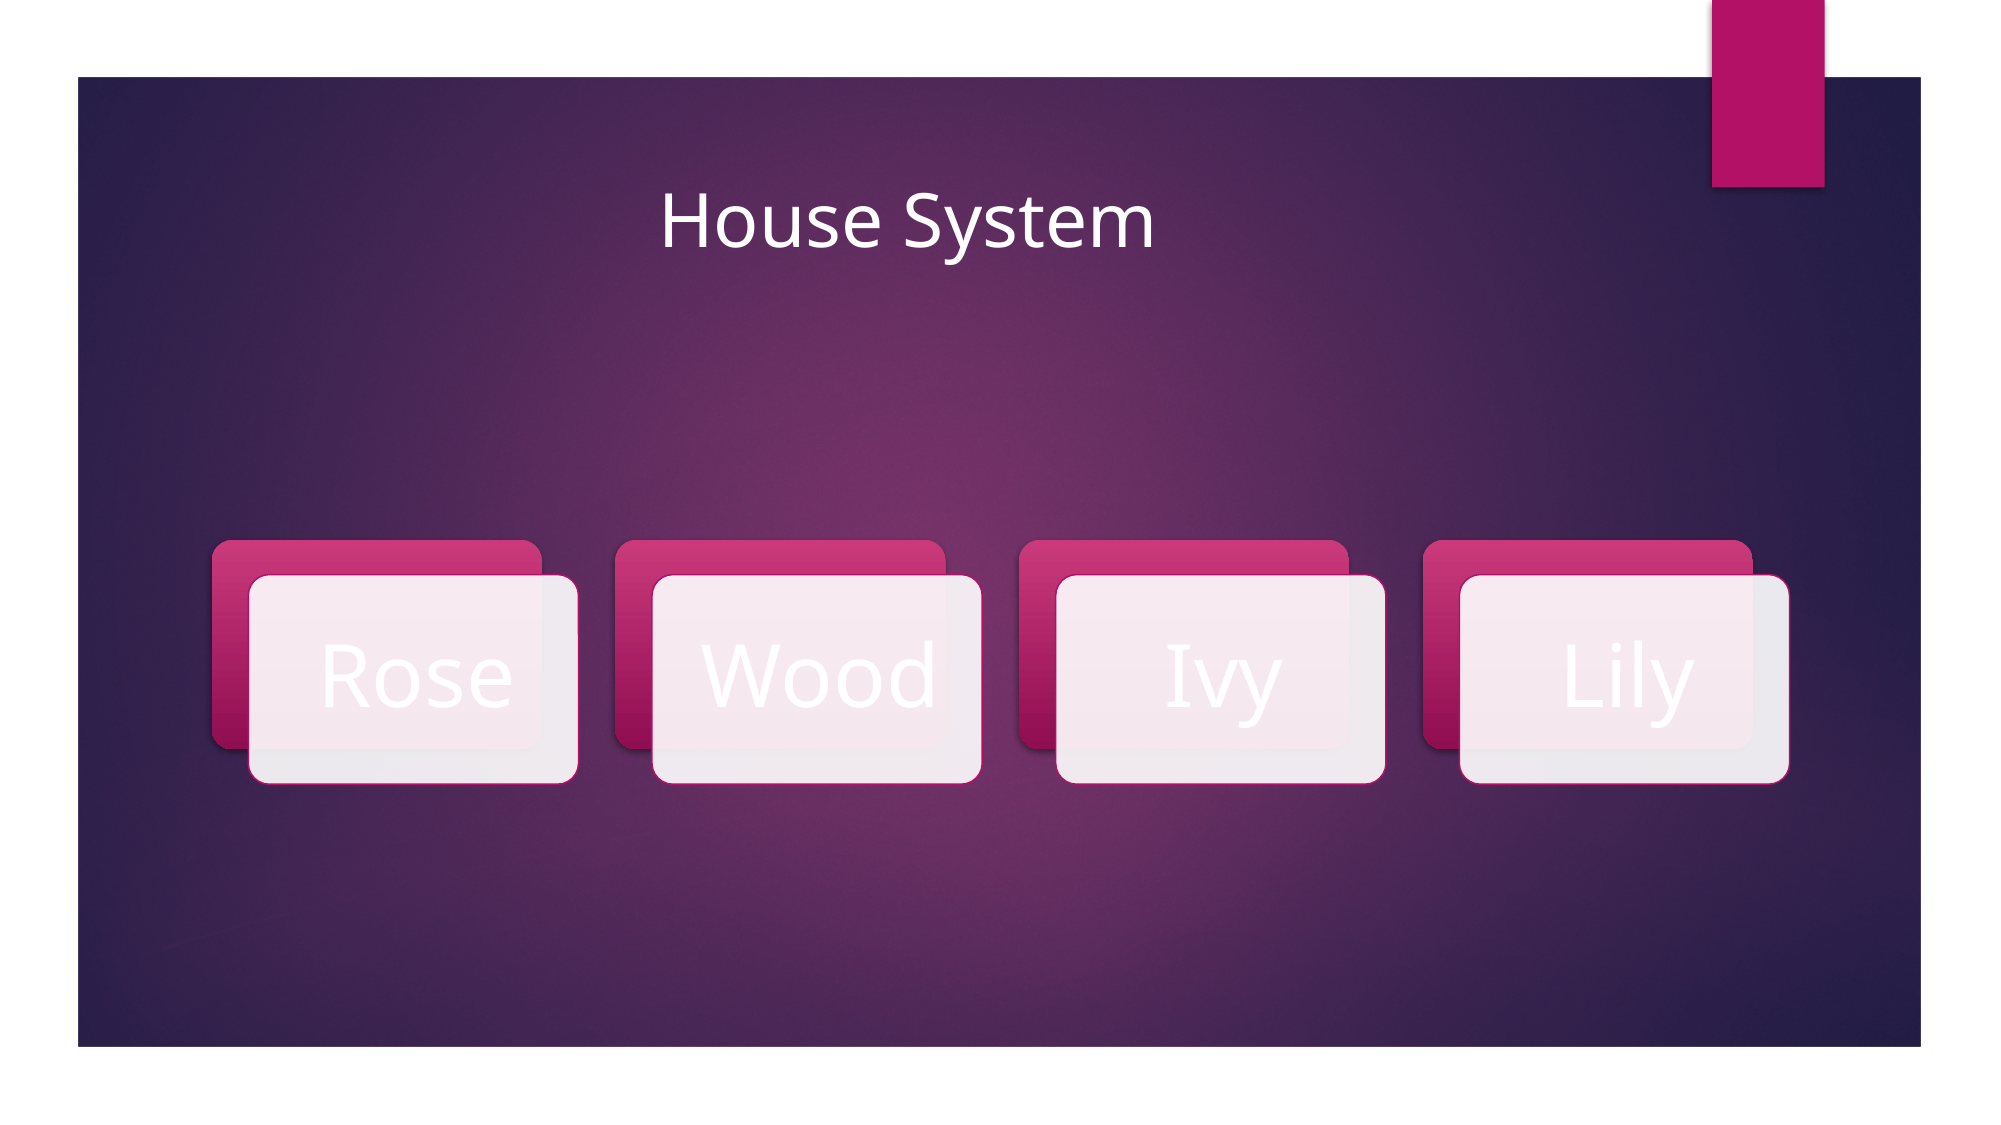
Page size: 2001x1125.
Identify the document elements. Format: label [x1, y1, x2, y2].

list [210, 380, 1791, 943]
text_box [0, 0, 2000, 1125]
